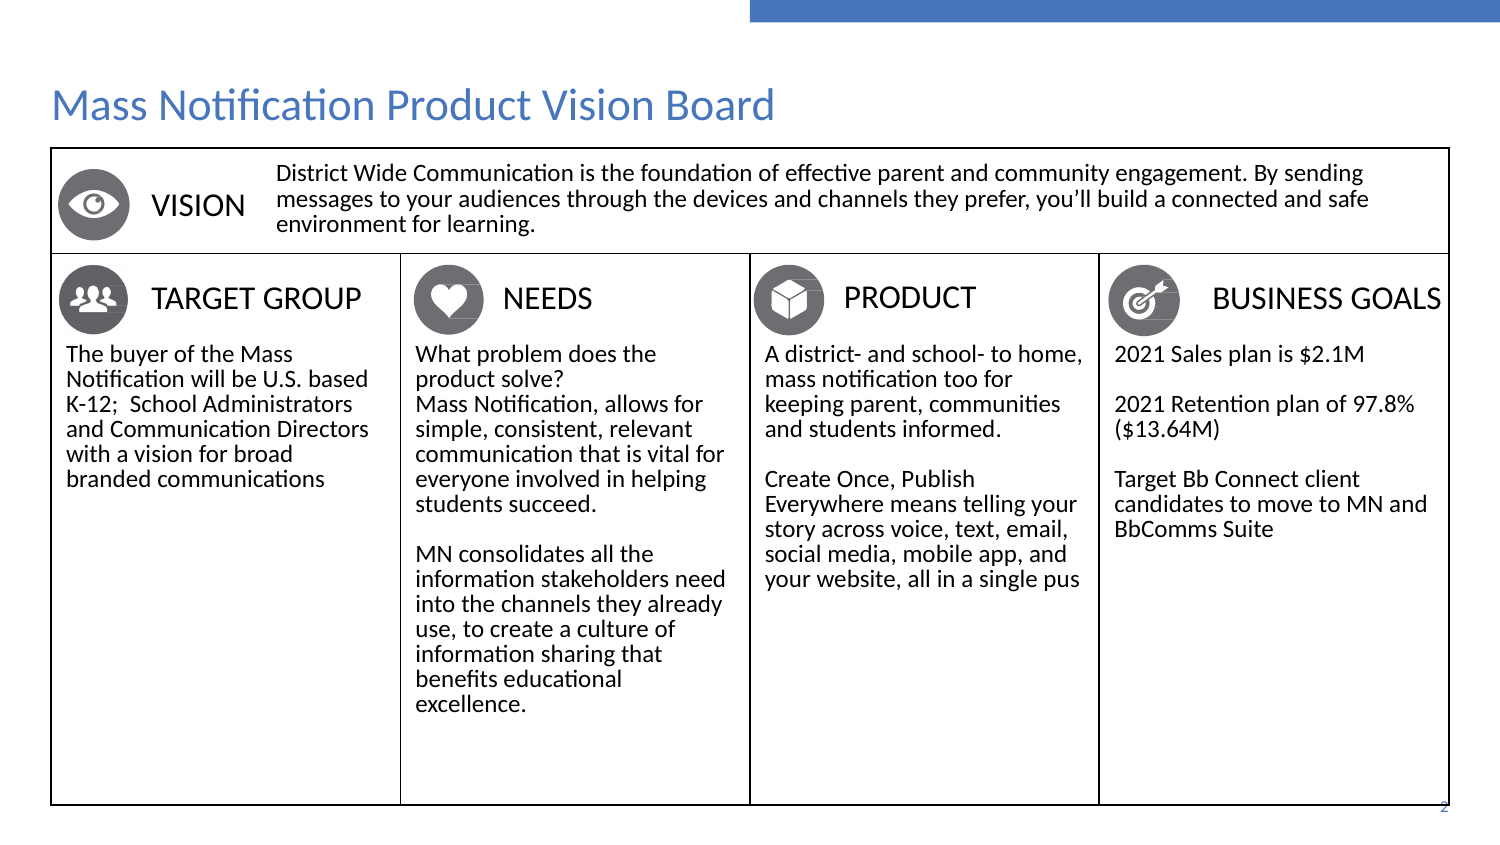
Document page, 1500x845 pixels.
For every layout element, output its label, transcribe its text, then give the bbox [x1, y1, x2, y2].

text_box [1108, 264, 1180, 337]
table_header District Wide Communication is the foundation of effective parent and community engagement. By sending messages to your audiences through the devices and channels they prefer, you’ll build a connected and safe environment for learning. [52, 149, 1448, 253]
text_box VISION [129, 160, 250, 241]
text_box [58, 169, 129, 241]
picture [57, 263, 129, 335]
text_box [413, 264, 480, 335]
table_cell 2021 Sales plan is $2.1M 2021 Retention plan of 97.8% ($13.64M) Target Bb Connect client candidates to move to MN and BbComms Suite [1100, 254, 1448, 804]
table_cell The buyer of the Mass Notification will be U.S. based K-12; School Administrators and Communication Directors with a vision for broad branded communications [52, 254, 400, 804]
text_box [753, 264, 821, 336]
text_box TARGET GROUP [129, 253, 392, 334]
text_box NEEDS [480, 253, 743, 334]
table_cell A district- and school- to home, mass notification too for keeping parent, communities and students informed. Create Once, Publish Everywhere means telling your story across voice, text, email, social media, mobile app, and your website, all in a single pus [751, 254, 1098, 804]
table_cell What problem does the product solve? Mass Notification, allows for simple, consistent, relevant communication that is vital for everyone involved in helping students succeed. MN consolidates all the information stakeholders need into the channels they already use, to create a culture of information sharing that benefits educational excellence. [401, 254, 749, 804]
title Mass Notification Product Vision Board [51, 35, 1449, 130]
text_box PRODUCT [821, 252, 1084, 333]
text_box BUSINESS GOALS [1189, 254, 1453, 335]
